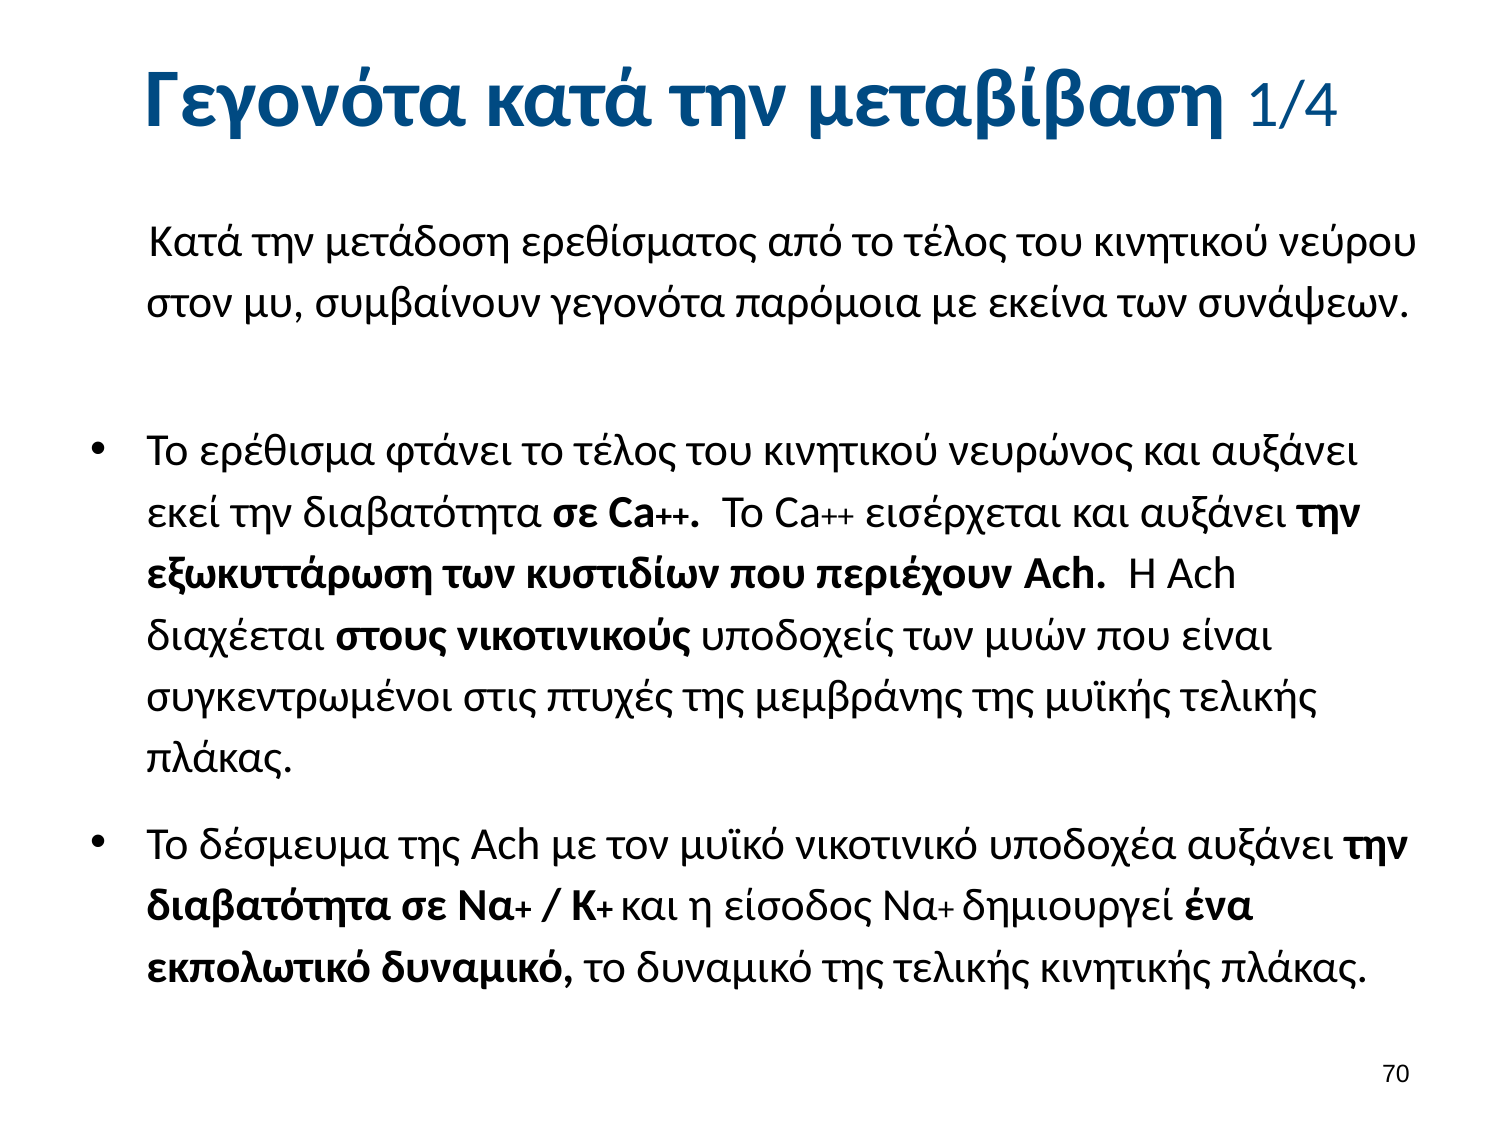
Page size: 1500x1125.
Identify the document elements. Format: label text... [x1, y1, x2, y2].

title Γεγονότα κατά την μεταβίβαση 1/4 [76, 19, 1427, 169]
list Κατά την μετάδοση ερεθίσματος από το τέλος του κινητικού νεύρου στον μυ, συμβαίνουν γεγονότα παρόμοια με εκείνα των συνάψεων. Το ερέθισμα φτάνει το τέλος του κινητικού νευρώνος και αυξάνει εκεί την διαβατότητα σε Ca++. To Ca++ εισέρχεται και αυξάνει την εξωκυττάρωση των κυστιδίων που περιέχουν Ach. Η Ach διαχέεται στους νικοτινικούς υποδοχείς των μυών που είναι συγκεντρωμένοι στις πτυχές της μεμβράνης της μυϊκής τελικής πλάκας. Το δέσμευμα της Ach με τον μυϊκό νικοτινικό υποδοχέα αυξάνει την διαβατότητα σε Να+ / Κ+ και η είσοδος Να+ δημιουργεί ένα εκπολωτικό δυναμικό, το δυναμικό της τελικής κινητικής πλάκας. [75, 196, 1436, 1059]
slide_number 69 [1074, 1042, 1425, 1103]
